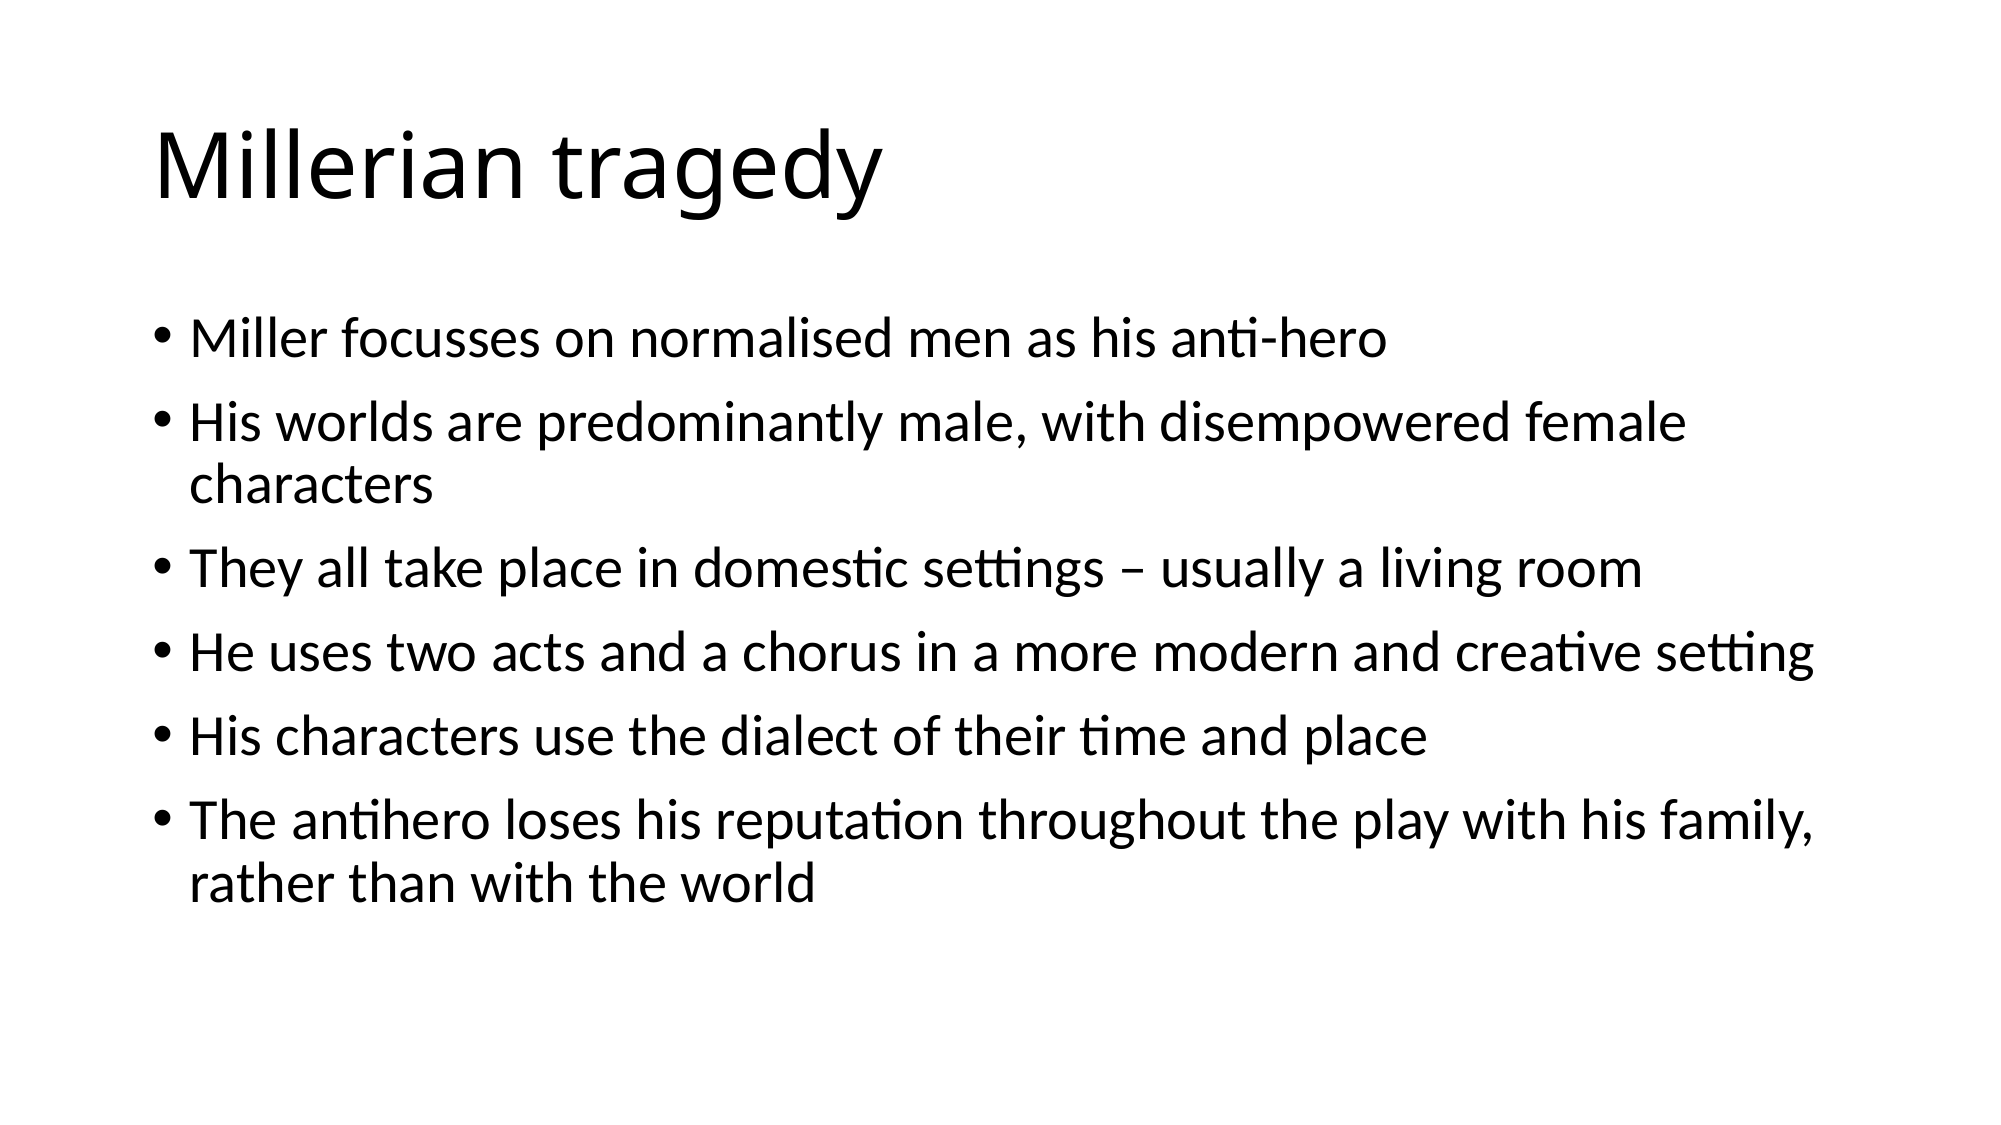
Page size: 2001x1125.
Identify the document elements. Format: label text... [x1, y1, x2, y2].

title Millerian tragedy [137, 59, 1863, 278]
list Miller focusses on normalised men as his anti-hero His worlds are predominantly male, with disempowered female characters They all take place in domestic settings – usually a living room He uses two acts and a chorus in a more modern and creative setting His characters use the dialect of their time and place The antihero loses his reputation throughout the play with his family, rather than with the world [137, 299, 1863, 1014]
